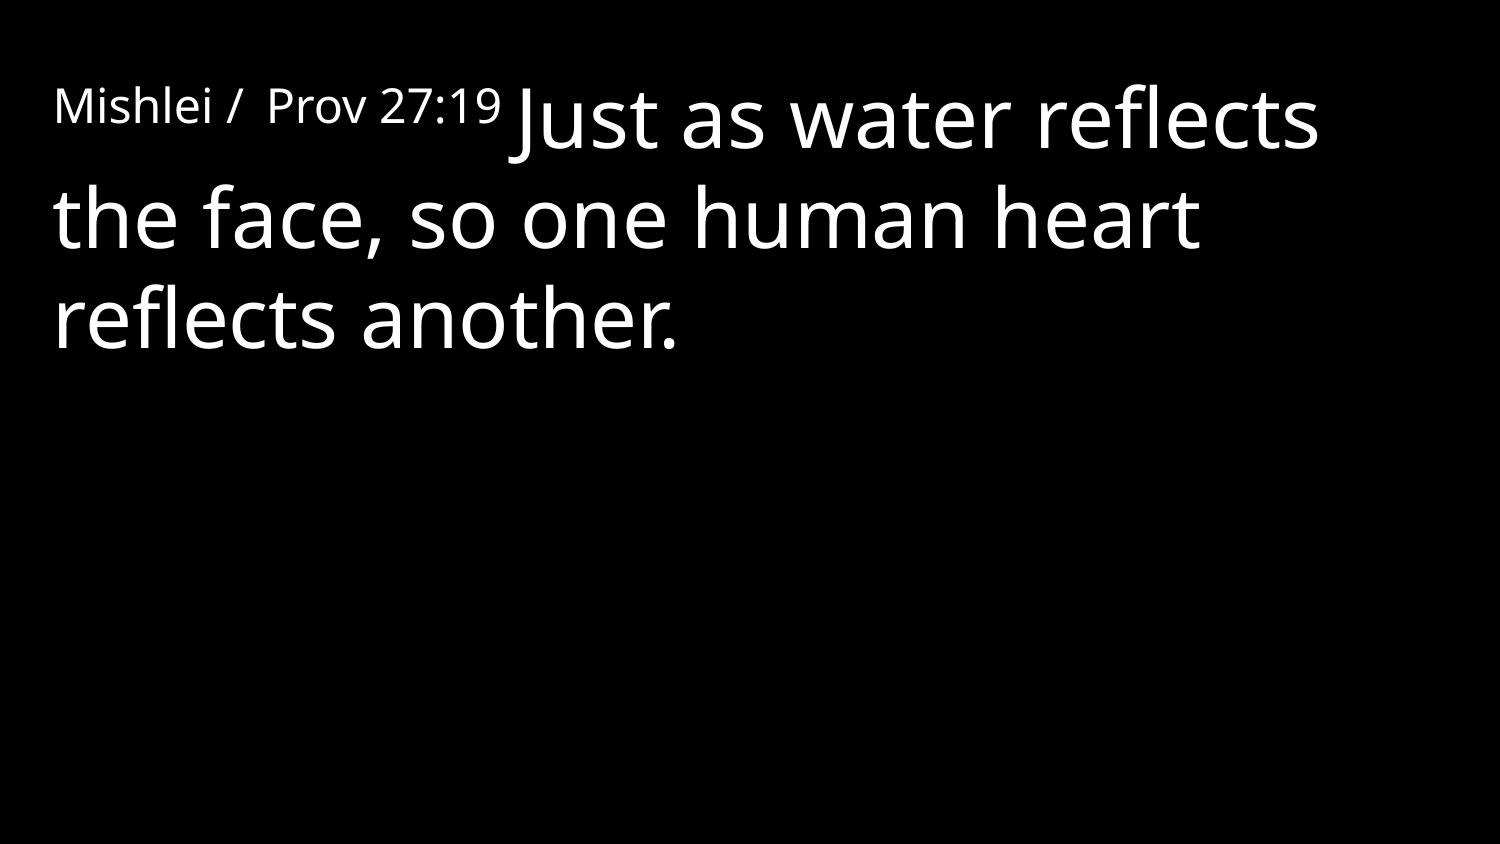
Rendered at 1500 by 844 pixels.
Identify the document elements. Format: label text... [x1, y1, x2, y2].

subtitle Mishlei / Prov 27:19 Just as water reflects the face, so one human heart reflects another. [37, 0, 1450, 844]
